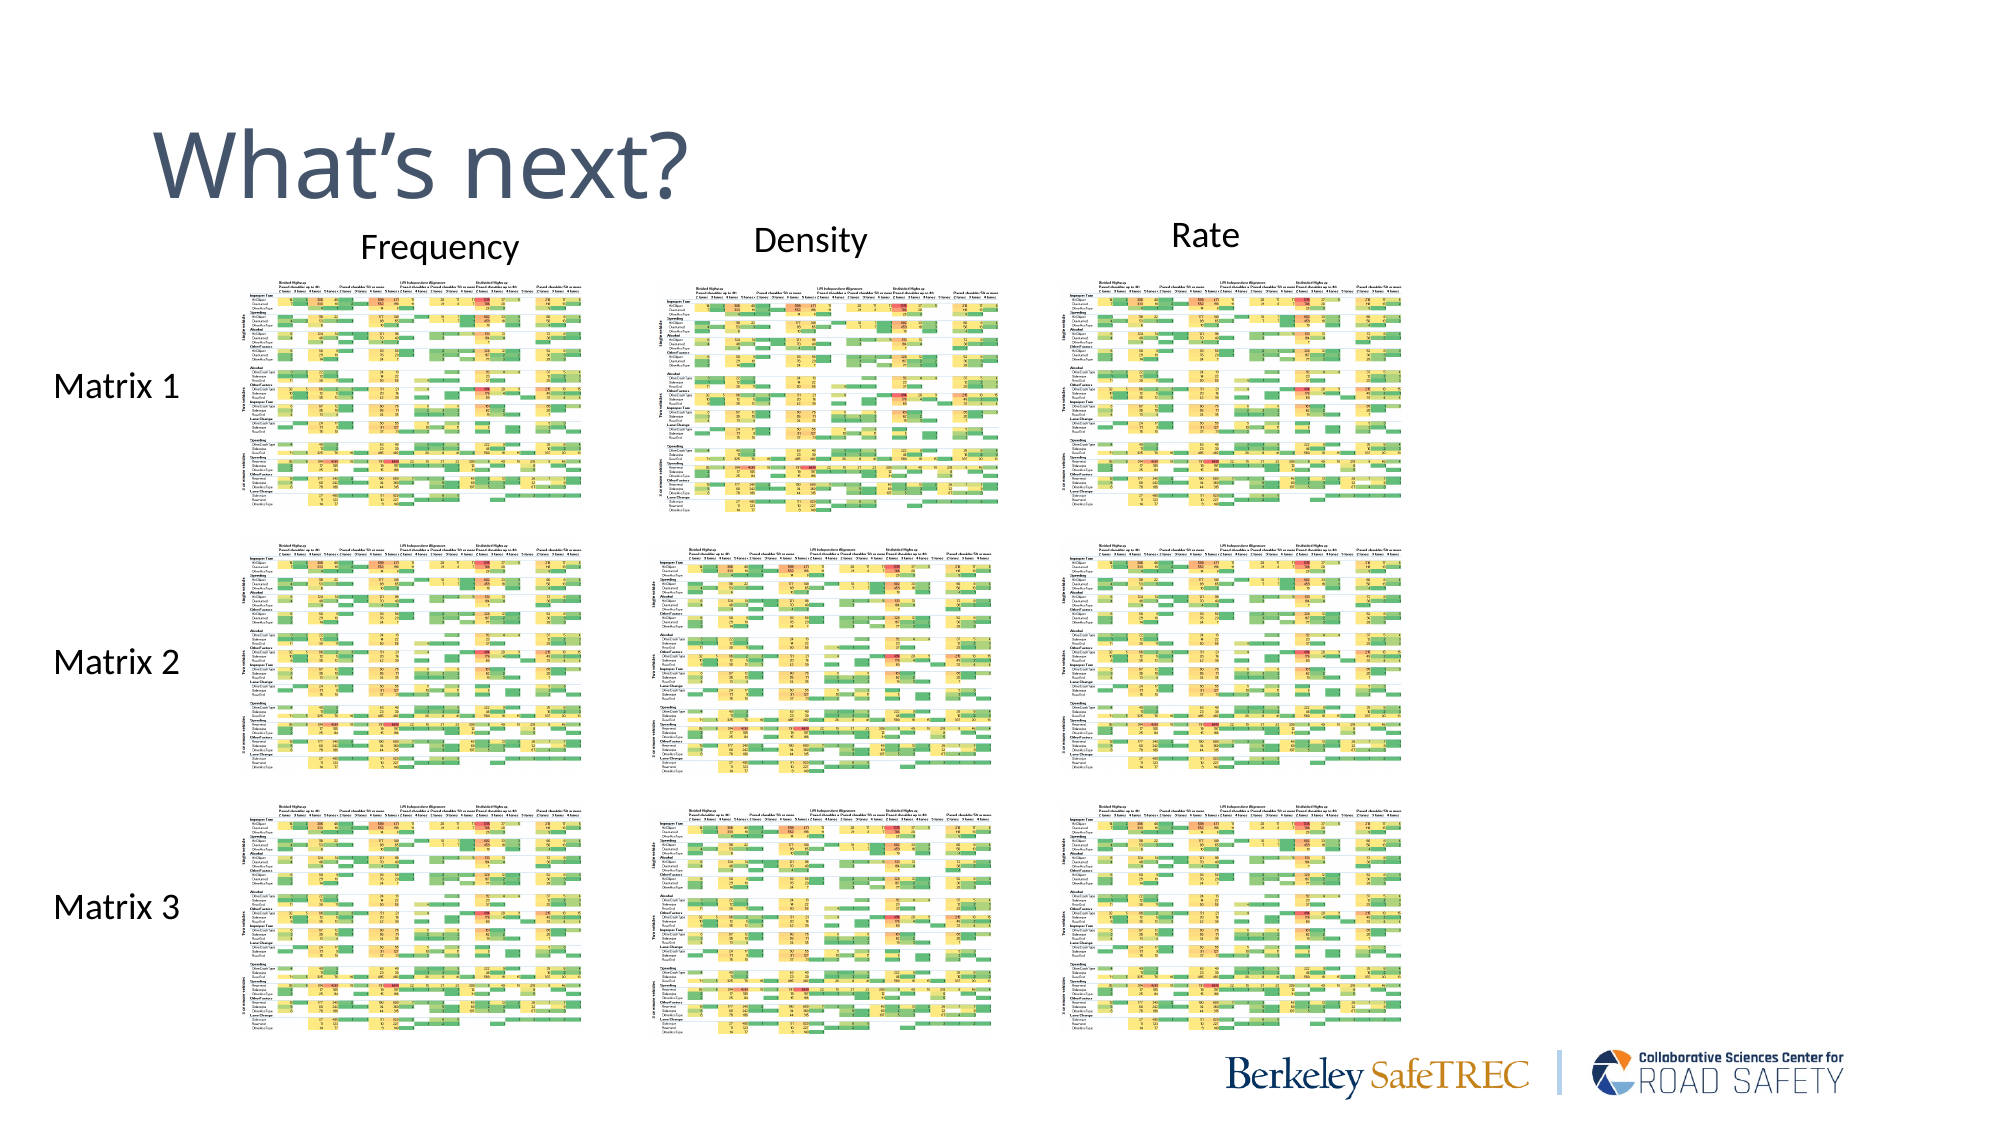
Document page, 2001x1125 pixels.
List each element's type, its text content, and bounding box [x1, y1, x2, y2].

picture [656, 283, 1000, 515]
picture [239, 277, 583, 509]
text_box Matrix 3 [38, 874, 198, 935]
picture [239, 801, 583, 1033]
text_box Density [738, 207, 955, 268]
picture [1220, 1044, 1539, 1105]
picture [239, 540, 583, 772]
text_box Rate [1156, 202, 1373, 262]
text_box Matrix 1 [38, 354, 198, 414]
picture [1059, 540, 1403, 772]
picture [649, 805, 993, 1037]
picture [1059, 277, 1403, 509]
text_box Frequency [345, 214, 562, 275]
picture [1589, 1048, 1850, 1097]
text_box Matrix 2 [38, 629, 198, 690]
picture [649, 544, 993, 776]
title What’s next? [137, 59, 1863, 278]
picture [1059, 801, 1403, 1033]
